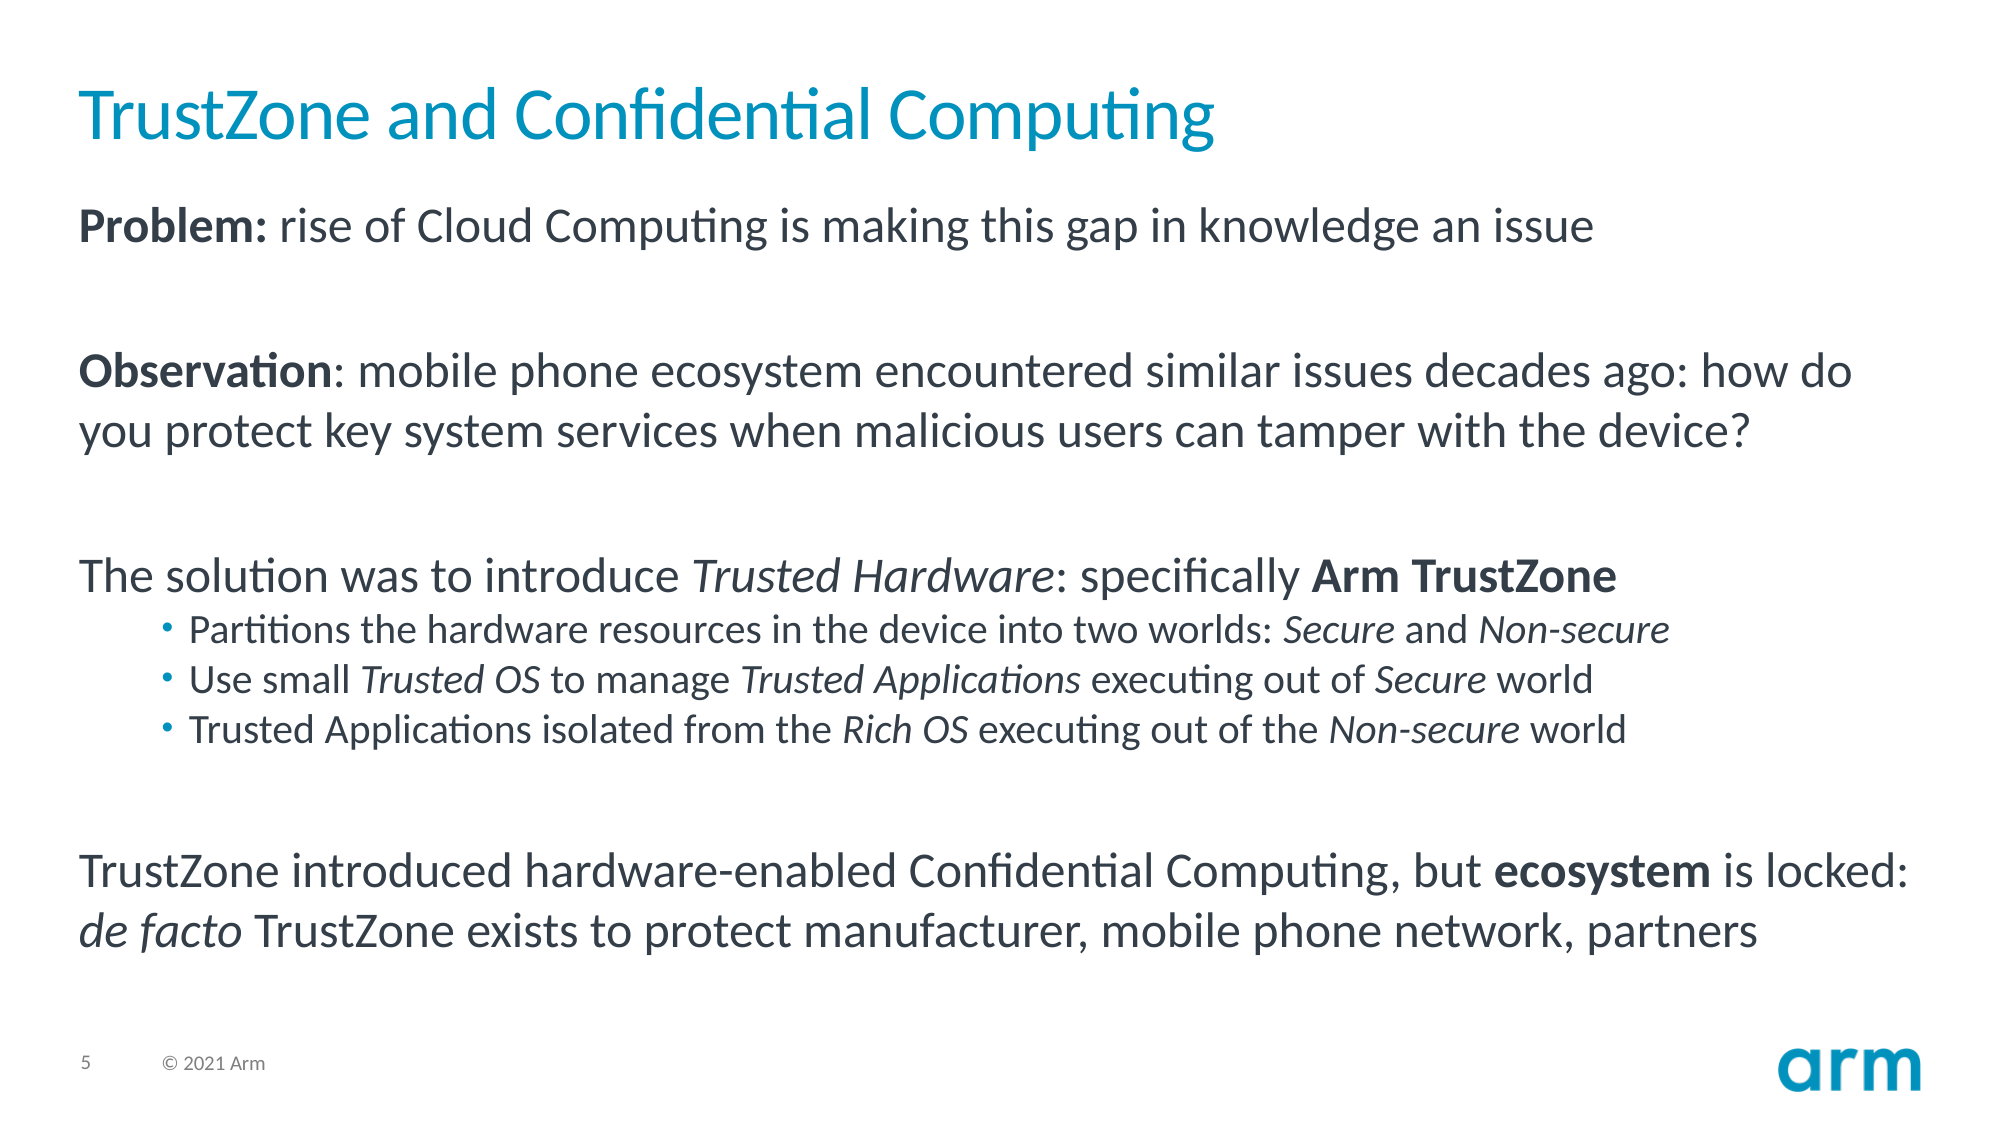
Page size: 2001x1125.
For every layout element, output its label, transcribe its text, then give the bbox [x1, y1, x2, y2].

title TrustZone and Confidential Computing [78, 78, 1922, 186]
list Problem: rise of Cloud Computing is making this gap in knowledge an issue Observation: mobile phone ecosystem encountered similar issues decades ago: how do you protect key system services when malicious users can tamper with the device? The solution was to introduce Trusted Hardware: specifically Arm TrustZone Partitions the hardware resources in the device into two worlds: Secure and Non-secure Use small Trusted OS to manage Trusted Applications executing out of Secure world Trusted Applications isolated from the Rich OS executing out of the Non-secure world TrustZone introduced hardware-enabled Confidential Computing, but ecosystem is locked: de facto TrustZone exists to protect manufacturer, mobile phone network, partners [78, 192, 1922, 1004]
picture [1777, 1047, 1922, 1093]
